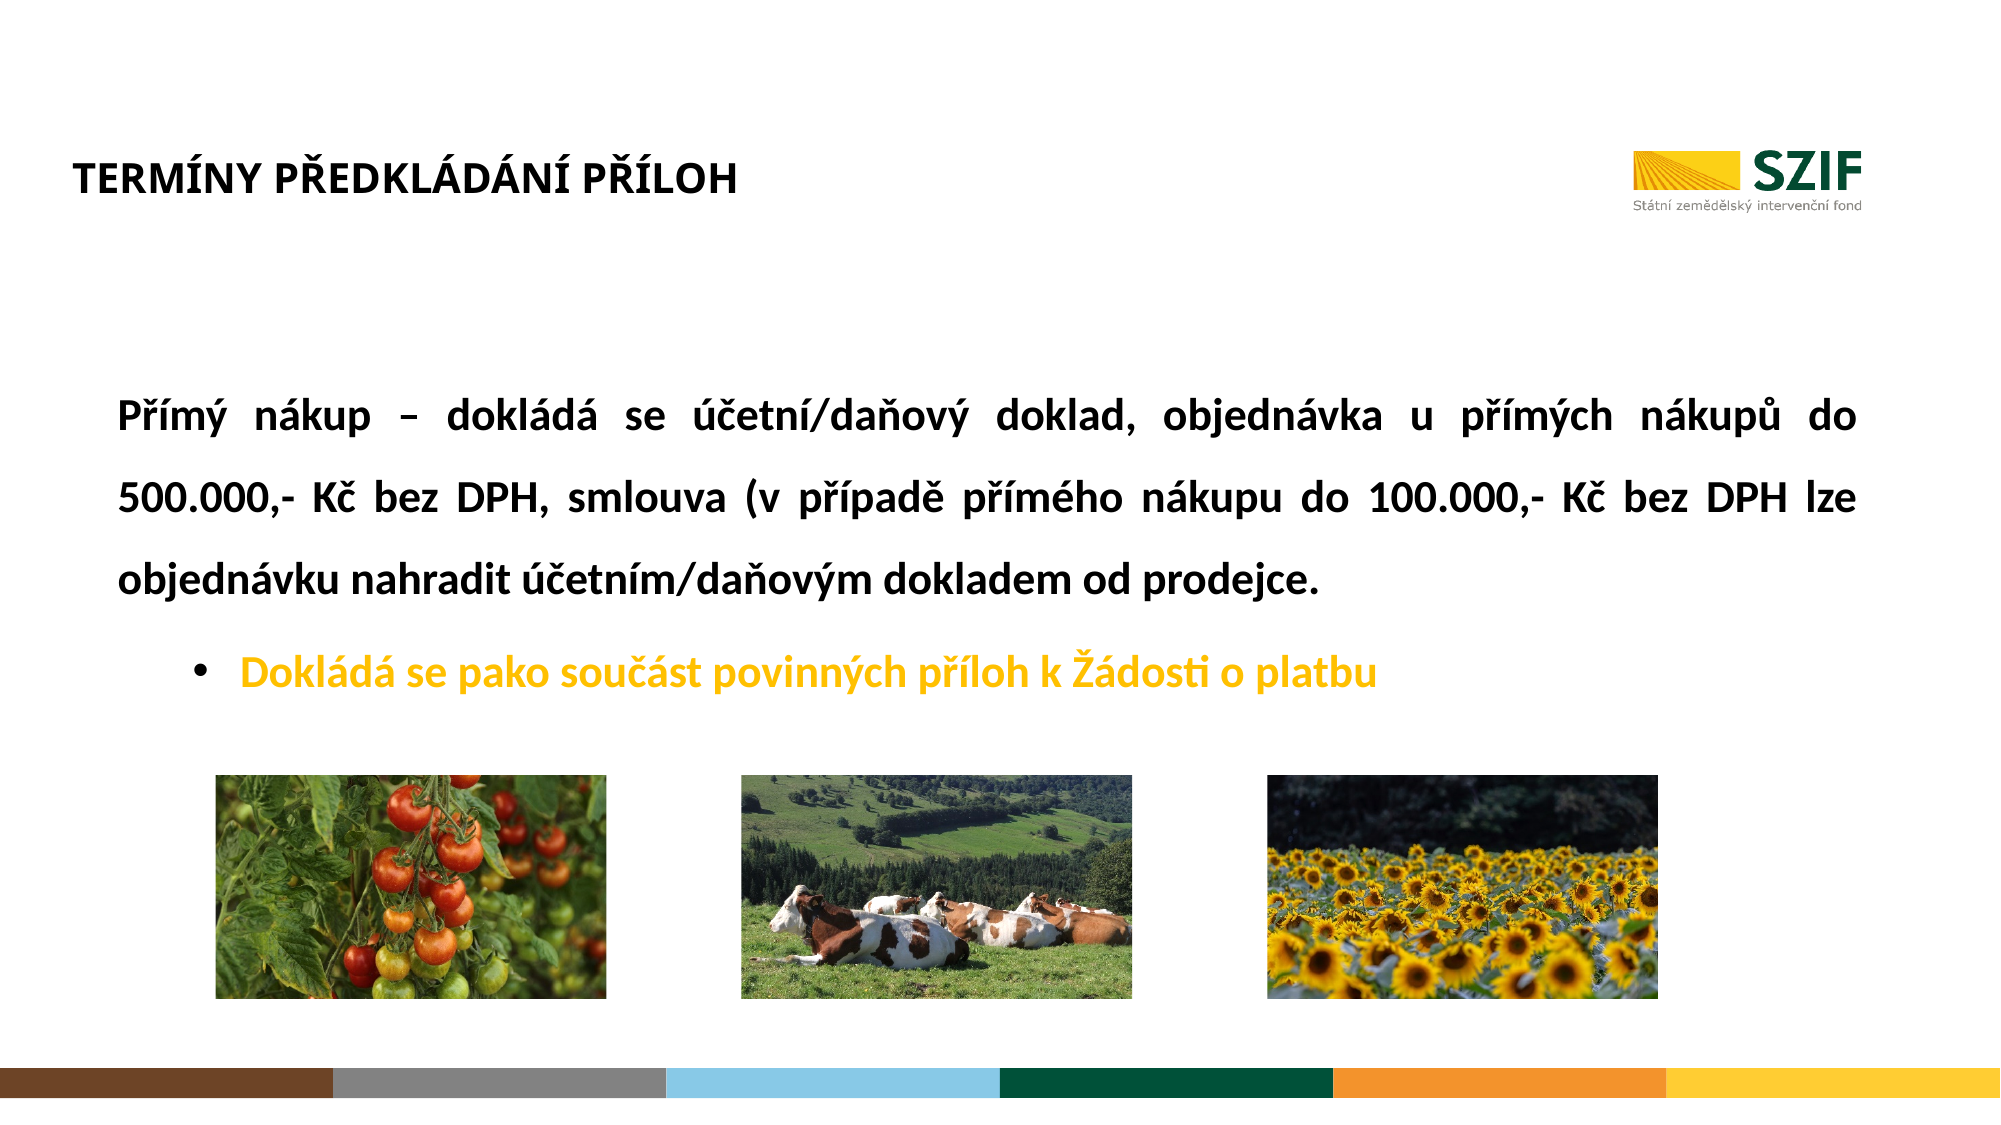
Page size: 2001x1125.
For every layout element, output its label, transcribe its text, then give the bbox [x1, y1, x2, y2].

picture [215, 775, 607, 999]
picture [741, 775, 1133, 999]
title Termíny předkládání příloh [57, 149, 1477, 210]
picture [1267, 775, 1658, 999]
picture [1632, 149, 1863, 214]
text_box Přímý nákup – dokládá se účetní/daňový doklad, objednávka u přímých nákupů do 500.000,- Kč bez DPH, smlouva (v případě přímého nákupu do 100.000,- Kč bez DPH lze objednávku nahradit účetním/daňovým dokladem od prodejce. Dokládá se pako součást povinných příloh k Žádosti o platbu [0, 349, 1874, 705]
